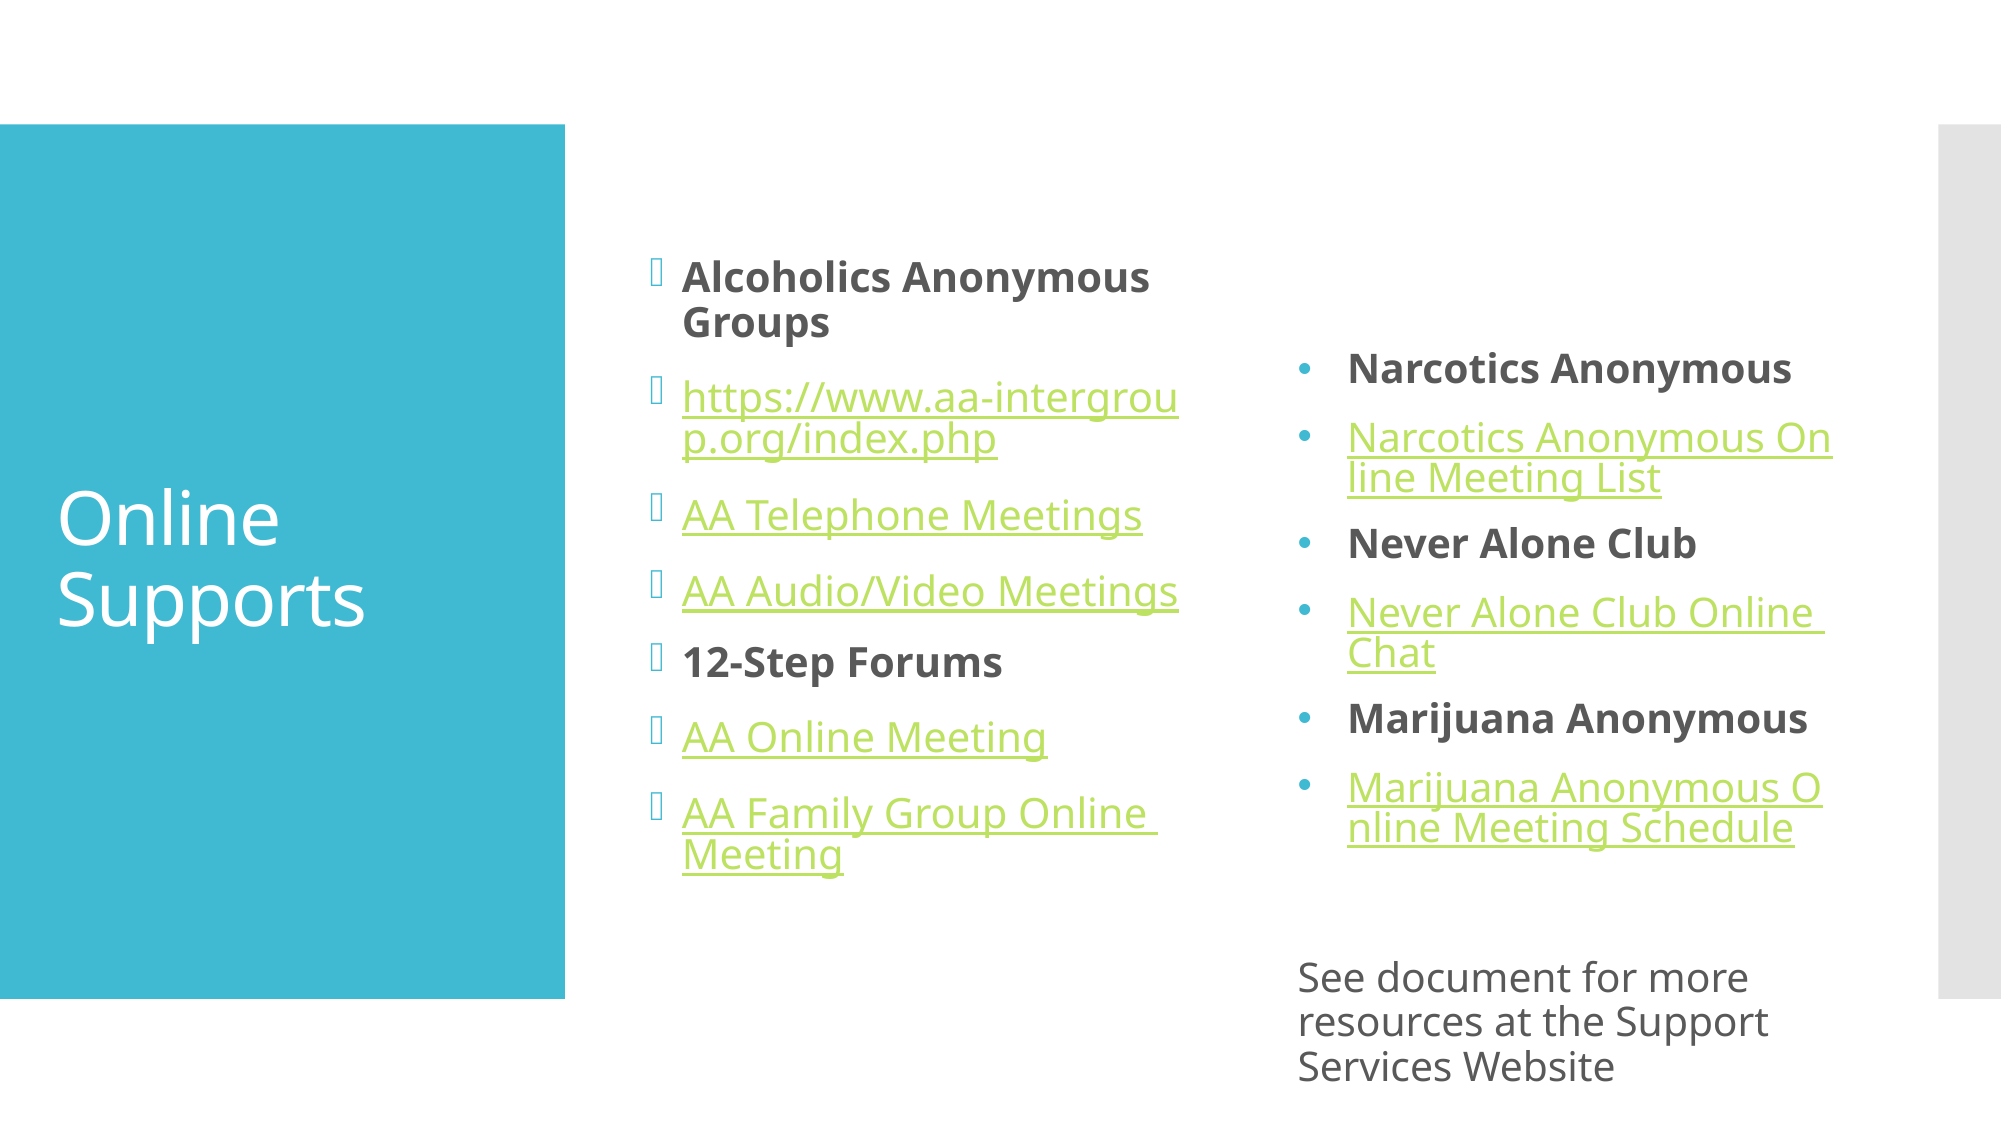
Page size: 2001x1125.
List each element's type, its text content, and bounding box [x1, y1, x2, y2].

title Online Supports [41, 184, 525, 940]
list Narcotics Anonymous Narcotics Anonymous Online Meeting List Never Alone Club Never Alone Club Online Chat Marijuana Anonymous Marijuana Anonymous Online Meeting Schedule See document for more resources at the Support Services Website [1282, 142, 1853, 983]
list Alcoholics Anonymous Groups https://www.aa-intergroup.org/index.php AA Telephone Meetings AA Audio/Video Meetings 12-Step Forums AA Online Meeting AA Family Group Online Meeting [634, 142, 1205, 983]
